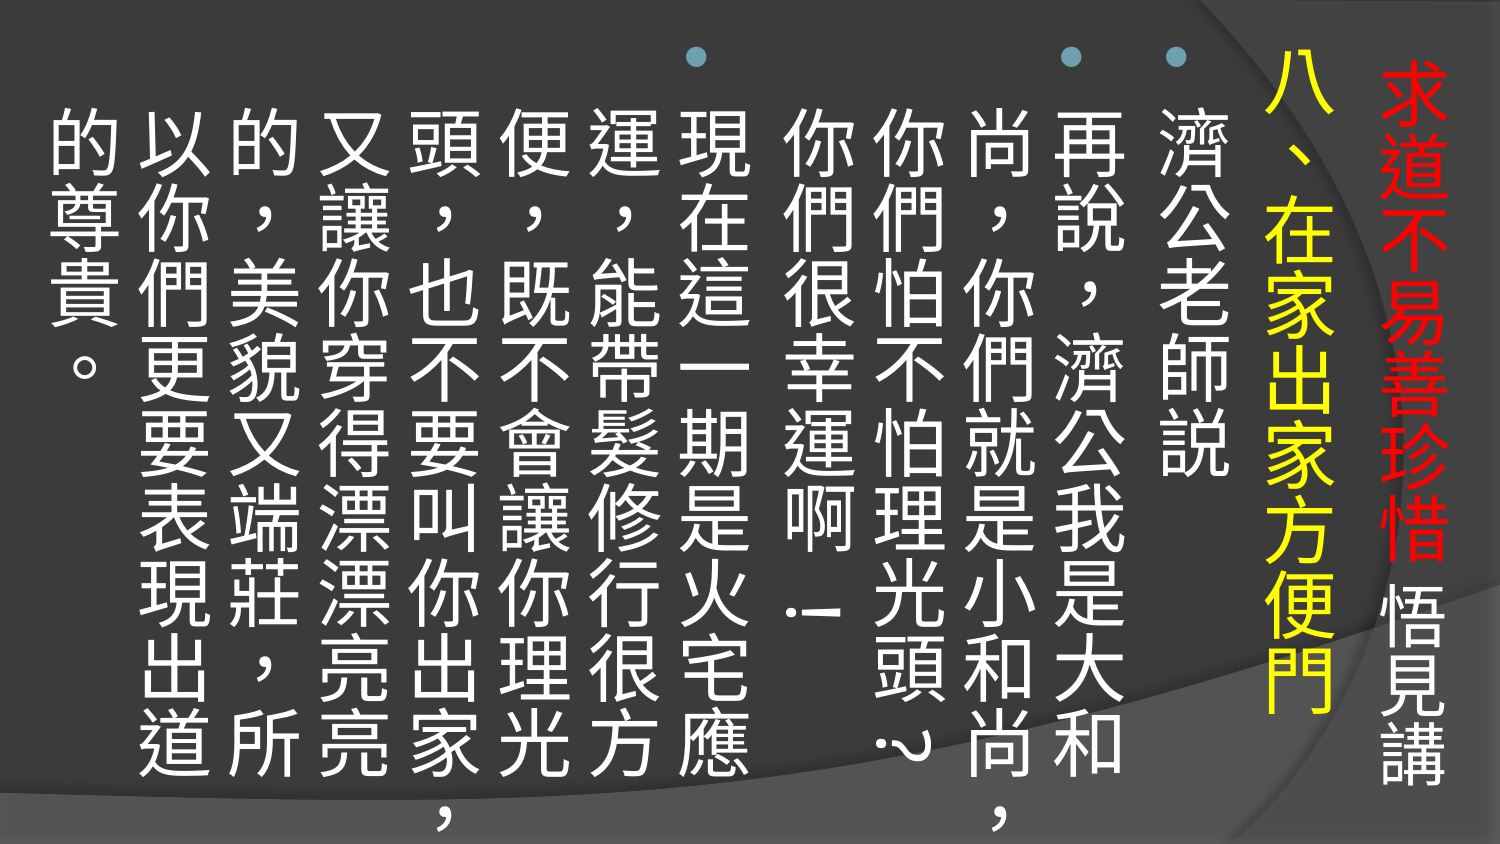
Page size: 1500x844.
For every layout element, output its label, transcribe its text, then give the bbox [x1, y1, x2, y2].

title 求道不易善珍惜 悟見講 [1353, 27, 1473, 820]
list 八、在家出家方便門 濟公老師説 再說，濟公我是大和尚，你們就是小和尚，你們怕不怕理光頭? 你們很幸運啊 ! 現在這一期是火宅應運，能帶髮修行很方便，既不會讓你理光頭，也不要叫你出家，又讓你穿得漂漂亮亮的，美貌又端莊，所以你們更要表現出道的尊貴。 [29, 21, 1353, 825]
